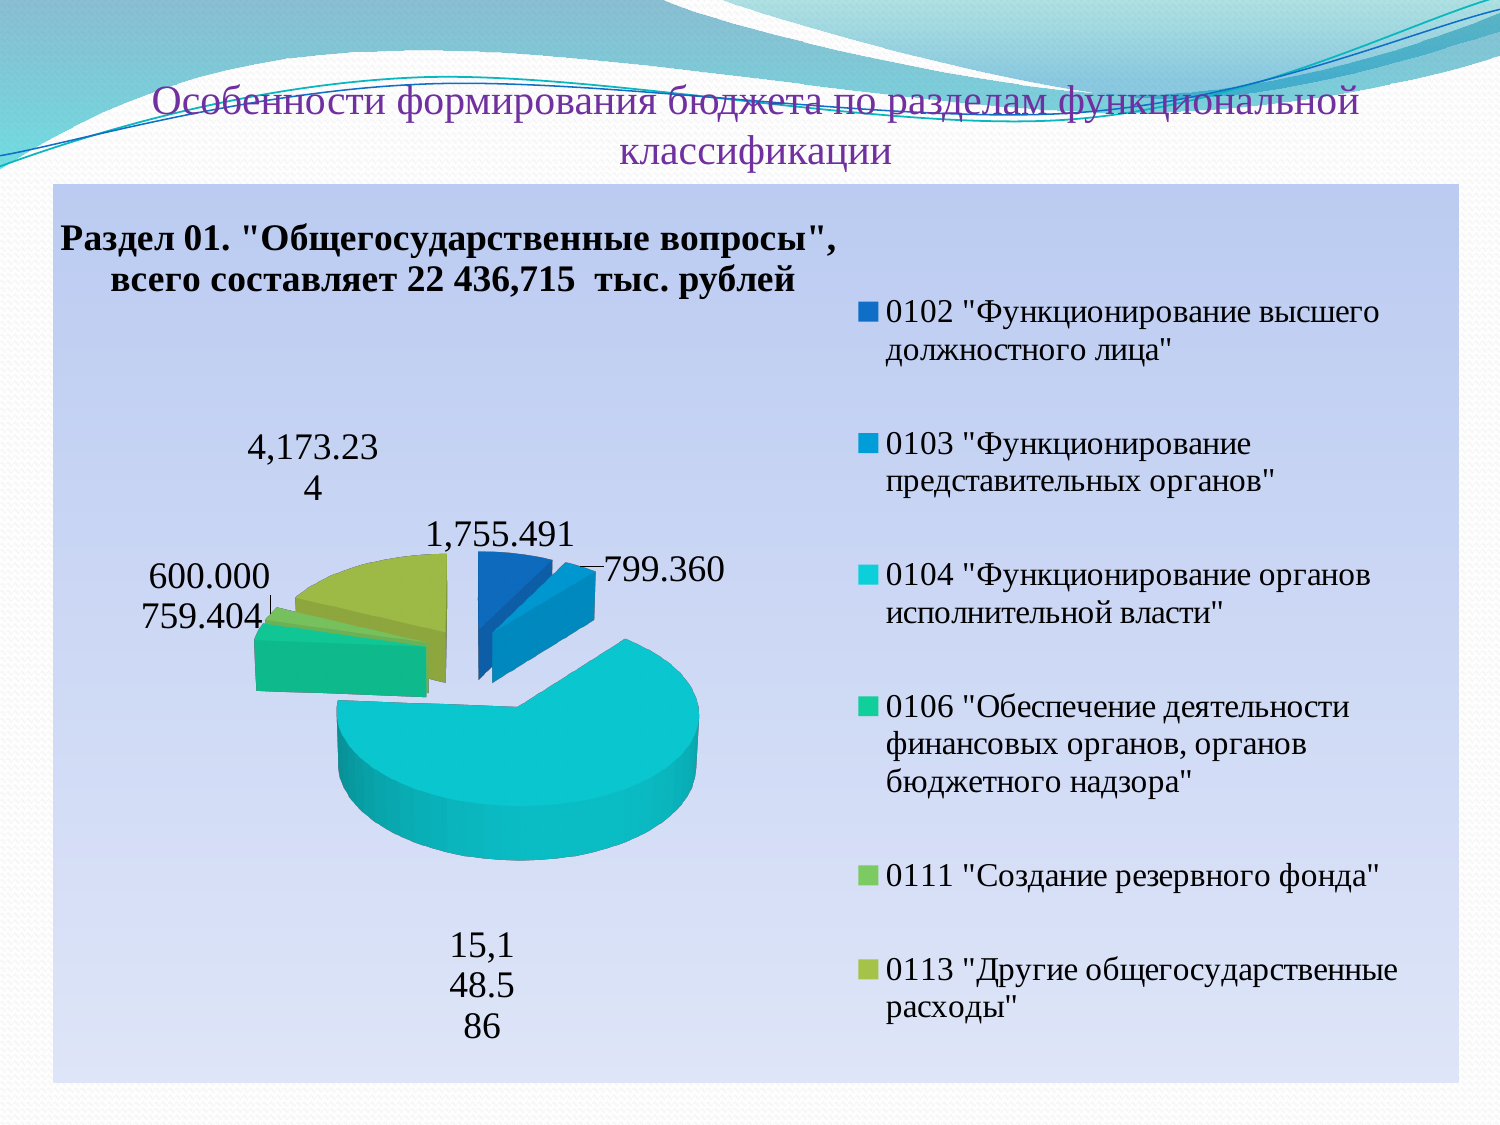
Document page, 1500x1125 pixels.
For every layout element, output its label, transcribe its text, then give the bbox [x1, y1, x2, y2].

chart [52, 184, 1459, 1083]
title Особенности формирования бюджета по разделам функциональной классификации [41, 54, 1471, 173]
